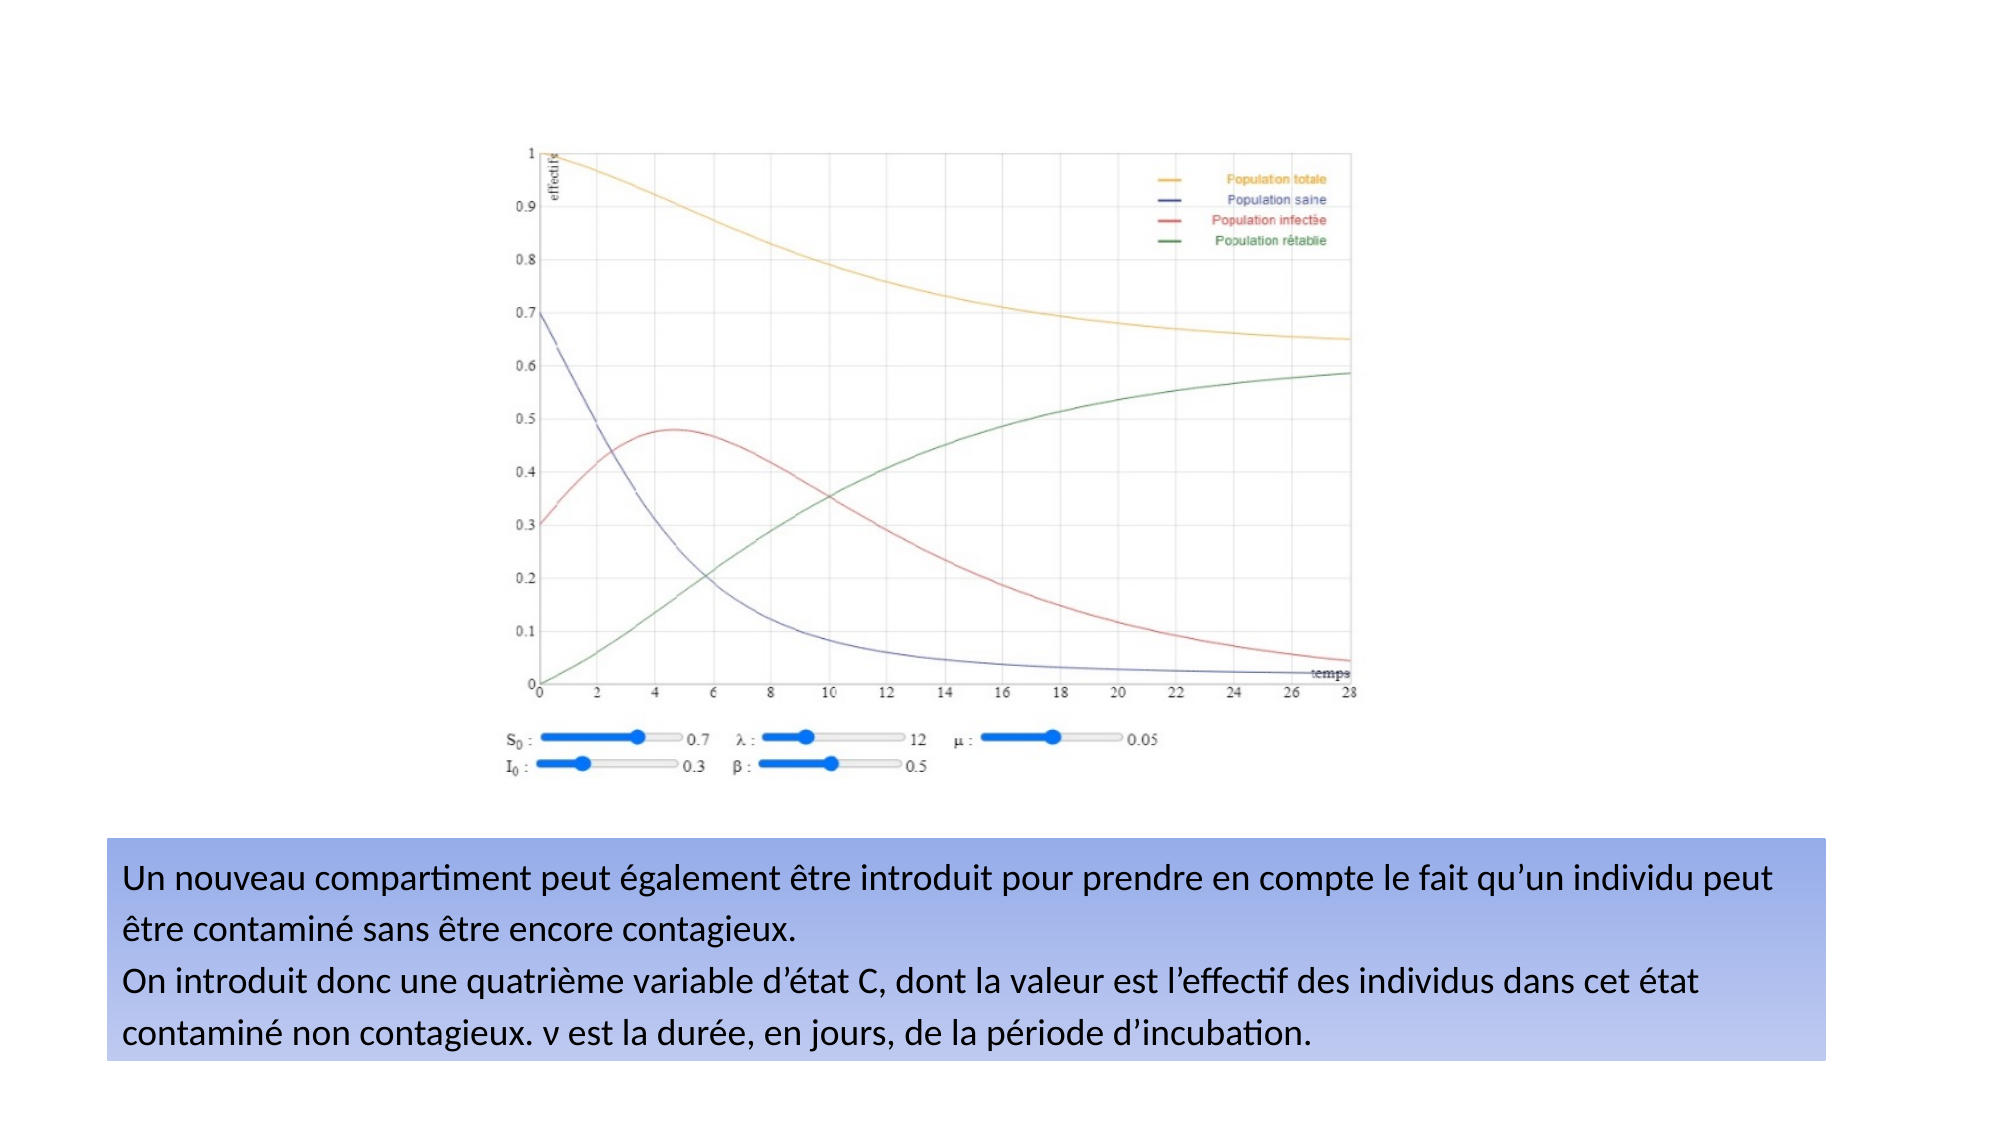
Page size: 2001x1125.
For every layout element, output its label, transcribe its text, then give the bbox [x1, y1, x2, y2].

picture [496, 144, 1413, 780]
text_box Un nouveau compartiment peut également être introduit pour prendre en compte le fait qu’un individu peut être contaminé sans être encore contagieux. On introduit donc une quatrième variable d’état C, dont la valeur est l’effectif des individus dans cet état contaminé non contagieux. ν est la durée, en jours, de la période d’incubation. [107, 838, 1826, 1061]
